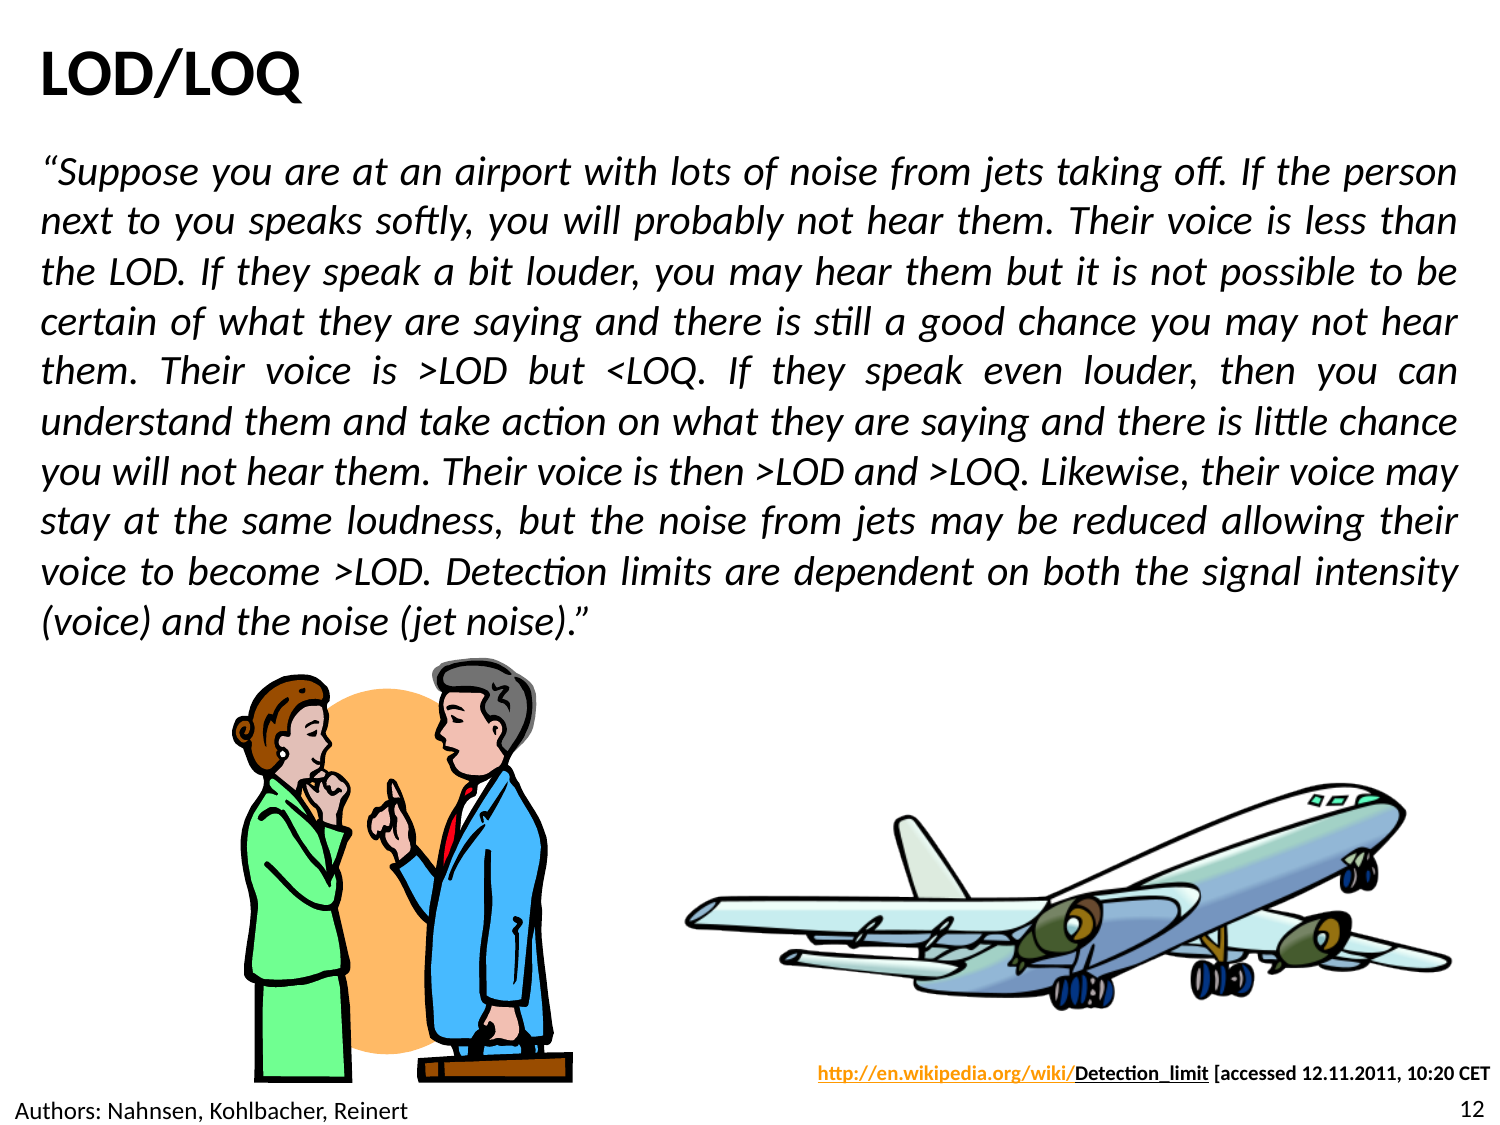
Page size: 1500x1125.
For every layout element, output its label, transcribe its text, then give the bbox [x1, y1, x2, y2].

list “Suppose you are at an airport with lots of noise from jets taking off. If the person next to you speaks softly, you will probably not hear them. Their voice is less than the LOD. If they speak a bit louder, you may hear them but it is not possible to be certain of what they are saying and there is still a good chance you may not hear them. Their voice is >LOD but <LOQ. If they speak even louder, then you can understand them and take action on what they are saying and there is little chance you will not hear them. Their voice is then >LOD and >LOQ. Likewise, their voice may stay at the same loudness, but the noise from jets may be reduced allowing their voice to become >LOD. Detection limits are dependent on both the signal intensity (voice) and the noise (jet noise).” [25, 135, 1475, 1024]
picture [678, 774, 1458, 1020]
text_box http://en.wikipedia.org/wiki/Detection_limit [accessed 12.11.2011, 10:20 CET [802, 1052, 1500, 1093]
title LOD/LOQ [25, 11, 1125, 125]
picture [229, 656, 574, 1084]
